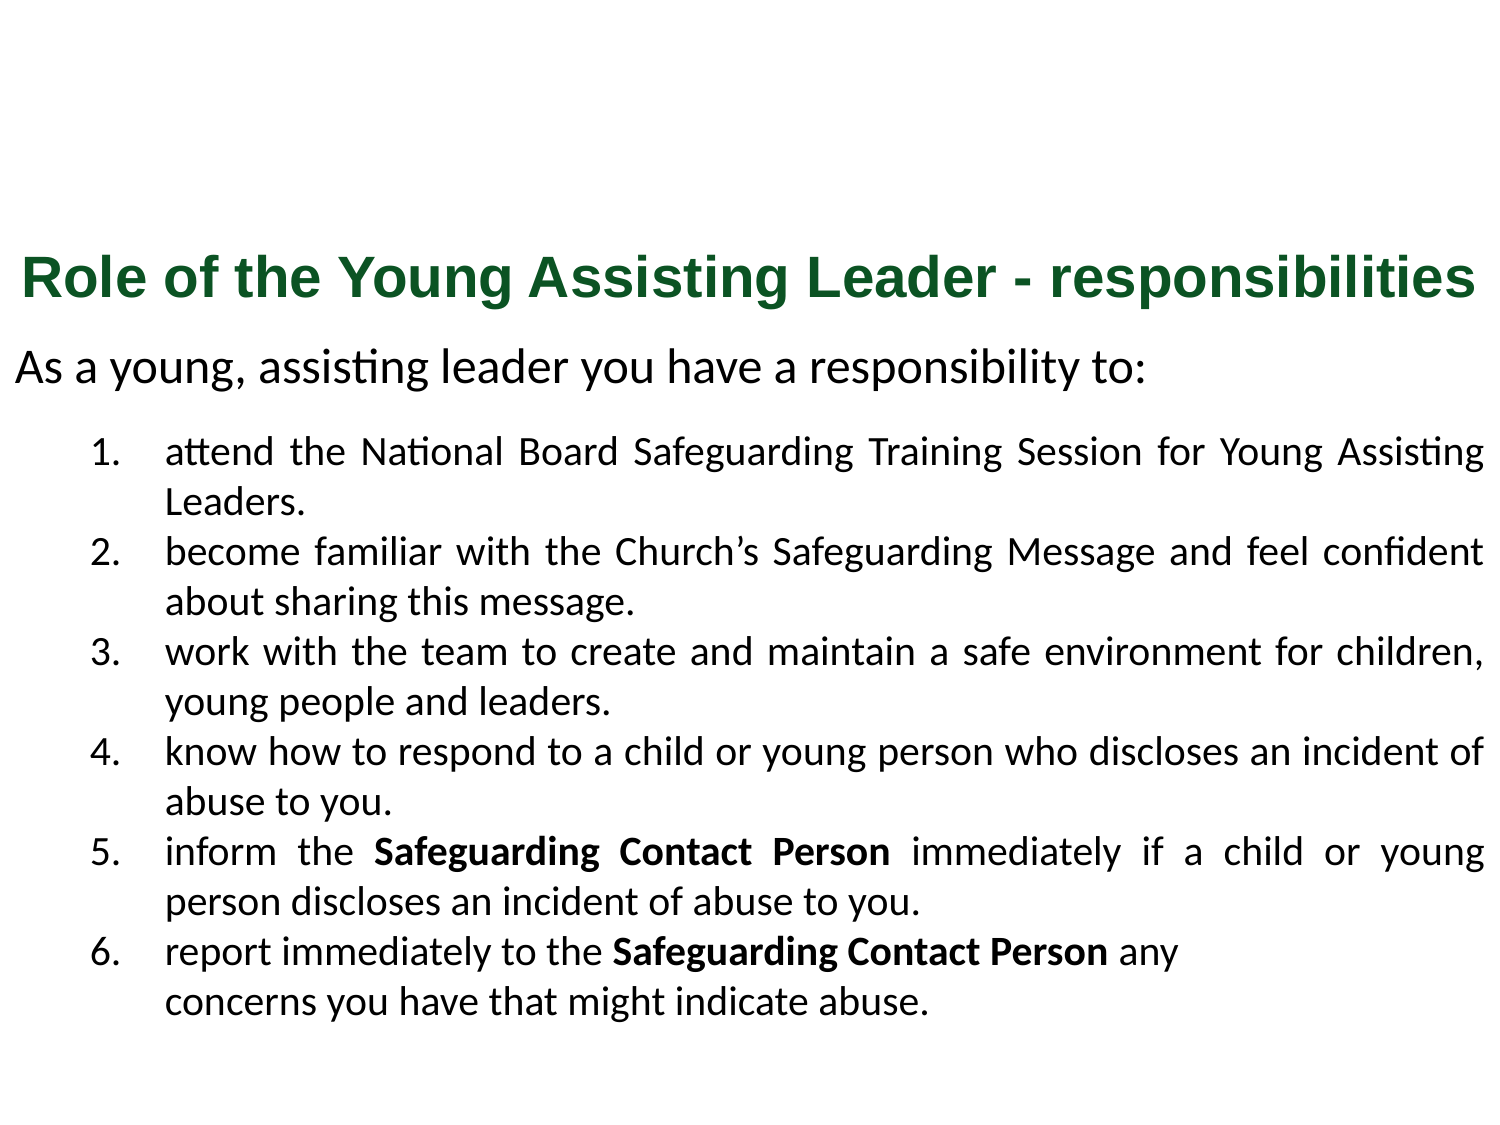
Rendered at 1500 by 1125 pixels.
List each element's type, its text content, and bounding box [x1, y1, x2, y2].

text_box Role of the Young Assisting Leader - responsibilities [0, 231, 1500, 317]
text_box As a young, assisting leader you have a responsibility to: attend the National Board Safeguarding Training Session for Young Assisting Leaders. become familiar with the Church’s Safeguarding Message and feel confident about sharing this message. work with the team to create and maintain a safe environment for children, young people and leaders. know how to respond to a child or young person who discloses an incident of abuse to you. inform the Safeguarding Contact Person immediately if a child or young person discloses an incident of abuse to you. report immediately to the Safeguarding Contact Person any concerns you have that might indicate abuse. [0, 326, 1500, 1092]
